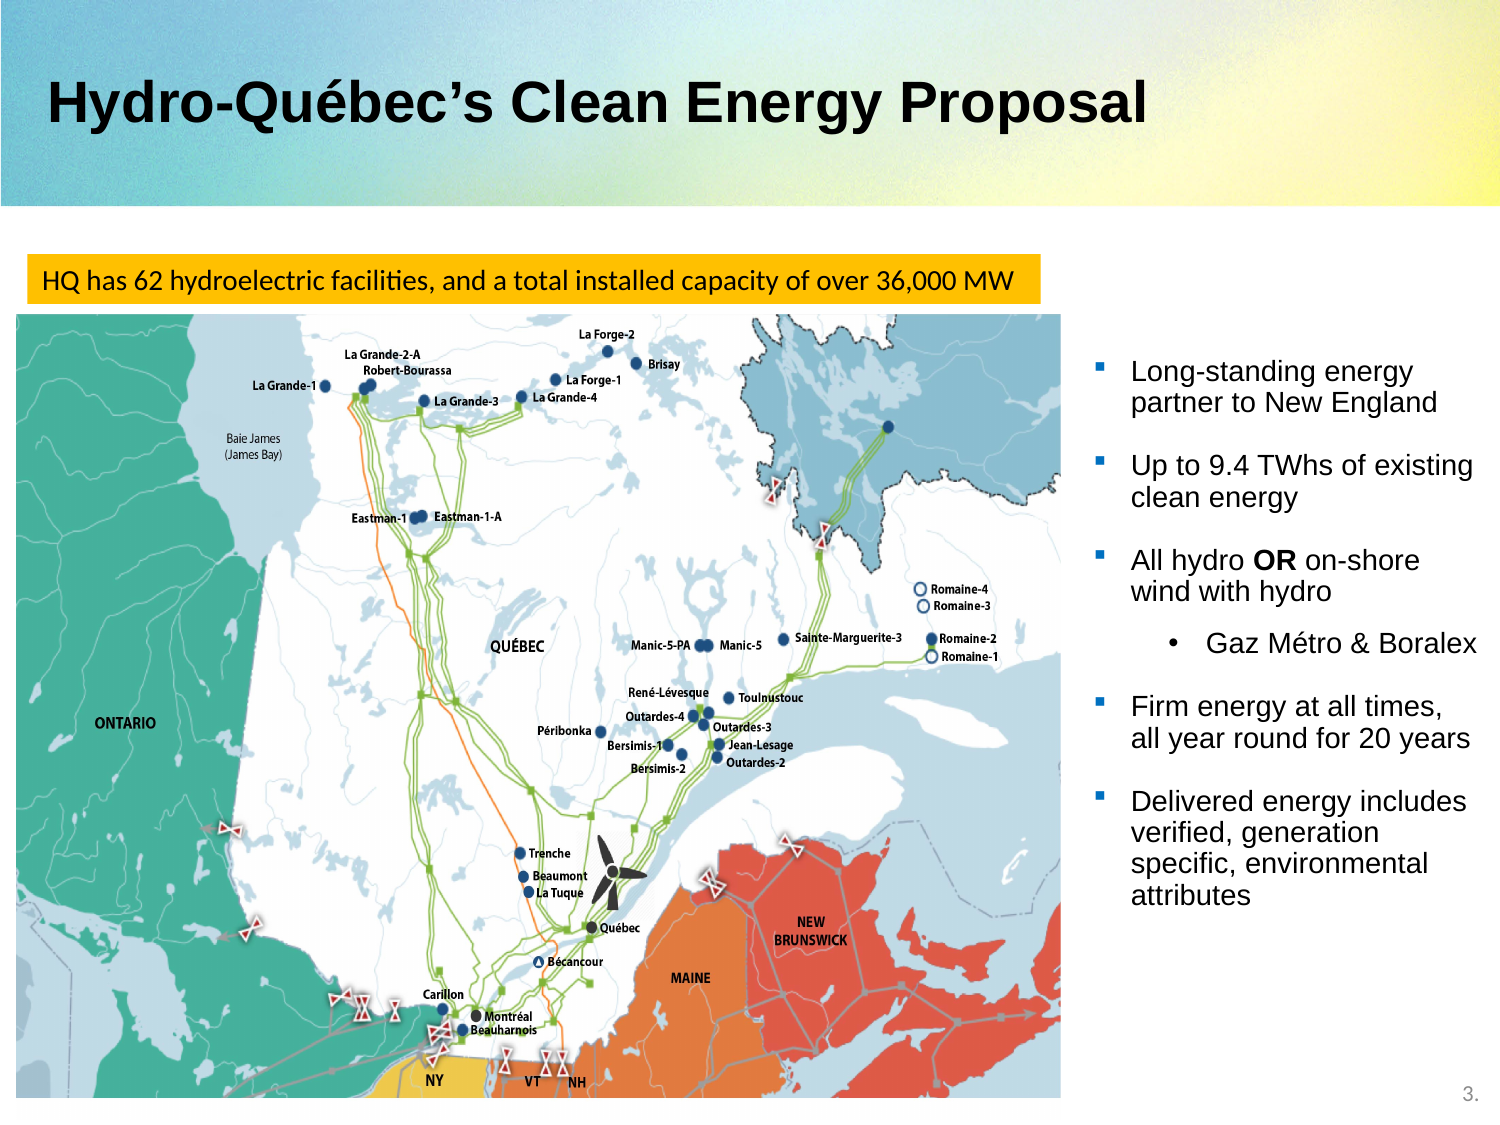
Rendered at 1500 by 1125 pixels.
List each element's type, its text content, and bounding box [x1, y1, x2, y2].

list Long-standing energy partner to New England Up to 9.4 TWhs of existing clean energy All hydro OR on-shore wind with hydro Gaz Métro & Boralex Firm energy at all times, all year round for 20 years Delivered energy includes verified, generation specific, environmental attributes [1078, 348, 1495, 966]
text_box HQ has 62 hydroelectric facilities, and a total installed capacity of over 36,000 MW [27, 254, 1041, 304]
picture [0, 0, 1500, 1125]
title Hydro-Québec’s Clean Energy Proposal [32, 0, 1500, 207]
slide_number 3. [1157, 1062, 1495, 1123]
